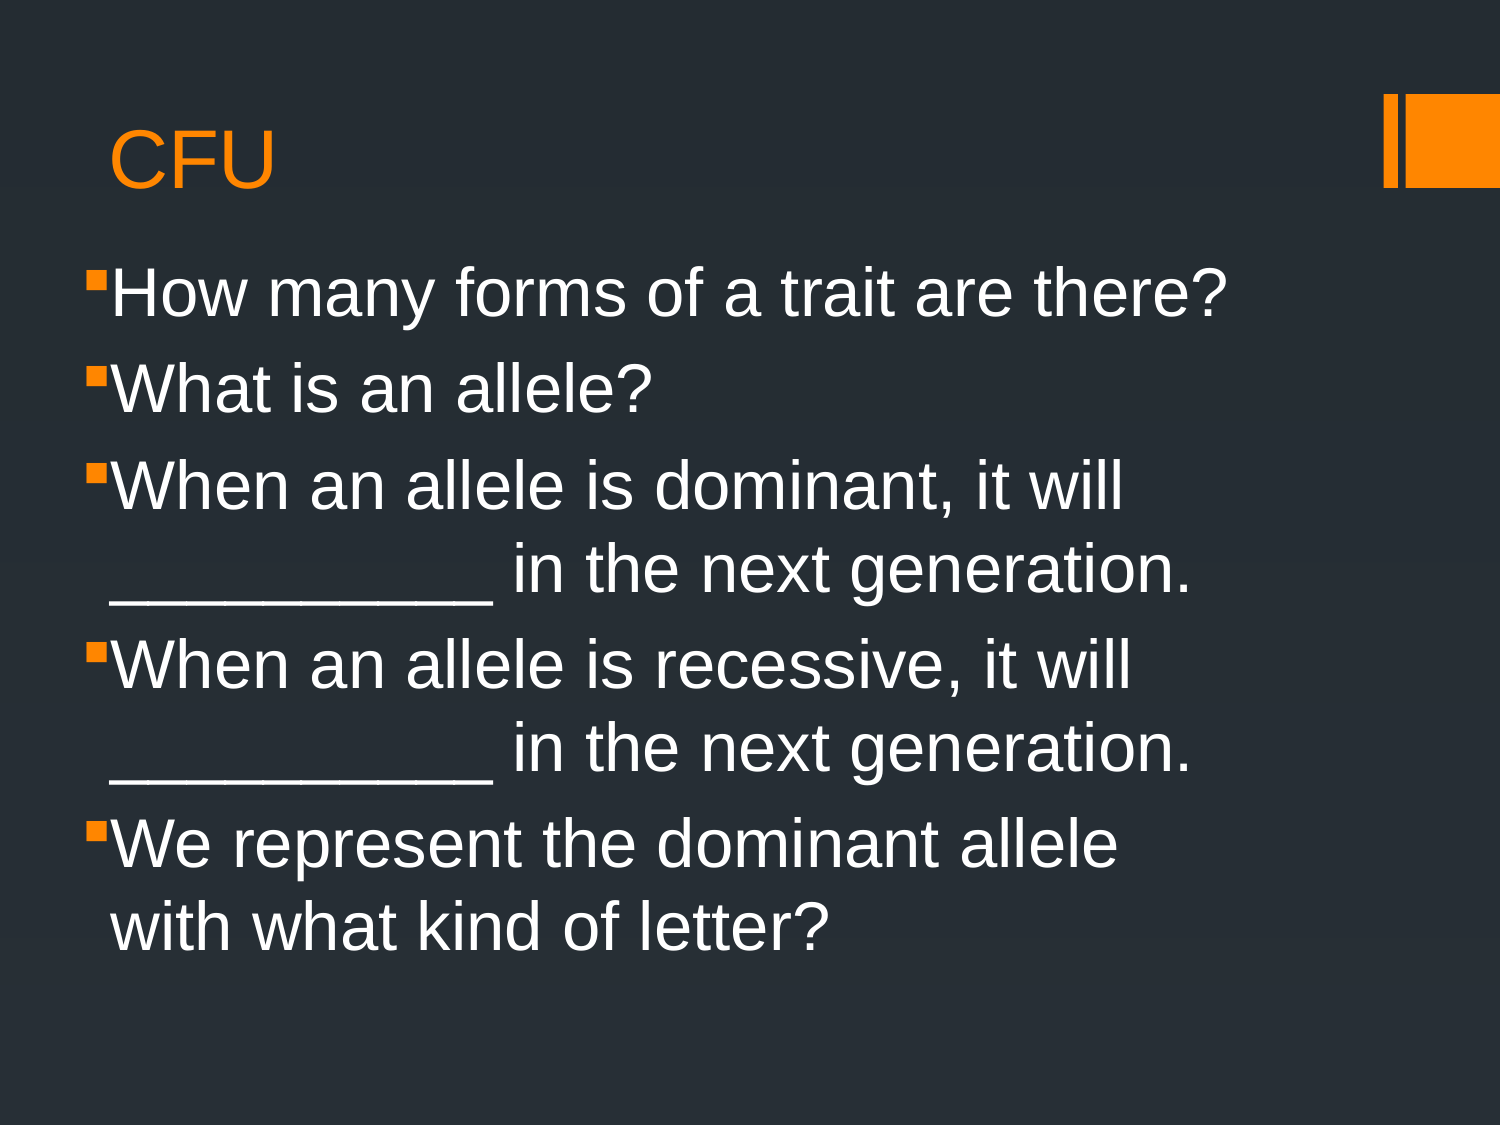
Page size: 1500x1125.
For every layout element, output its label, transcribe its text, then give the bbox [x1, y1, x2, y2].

list How many forms of a trait are there? What is an allele? When an allele is dominant, it will __________ in the next generation. When an allele is recessive, it will __________ in the next generation. We represent the dominant allele with what kind of letter? [58, 239, 1259, 1035]
title CFU [93, 22, 1294, 213]
